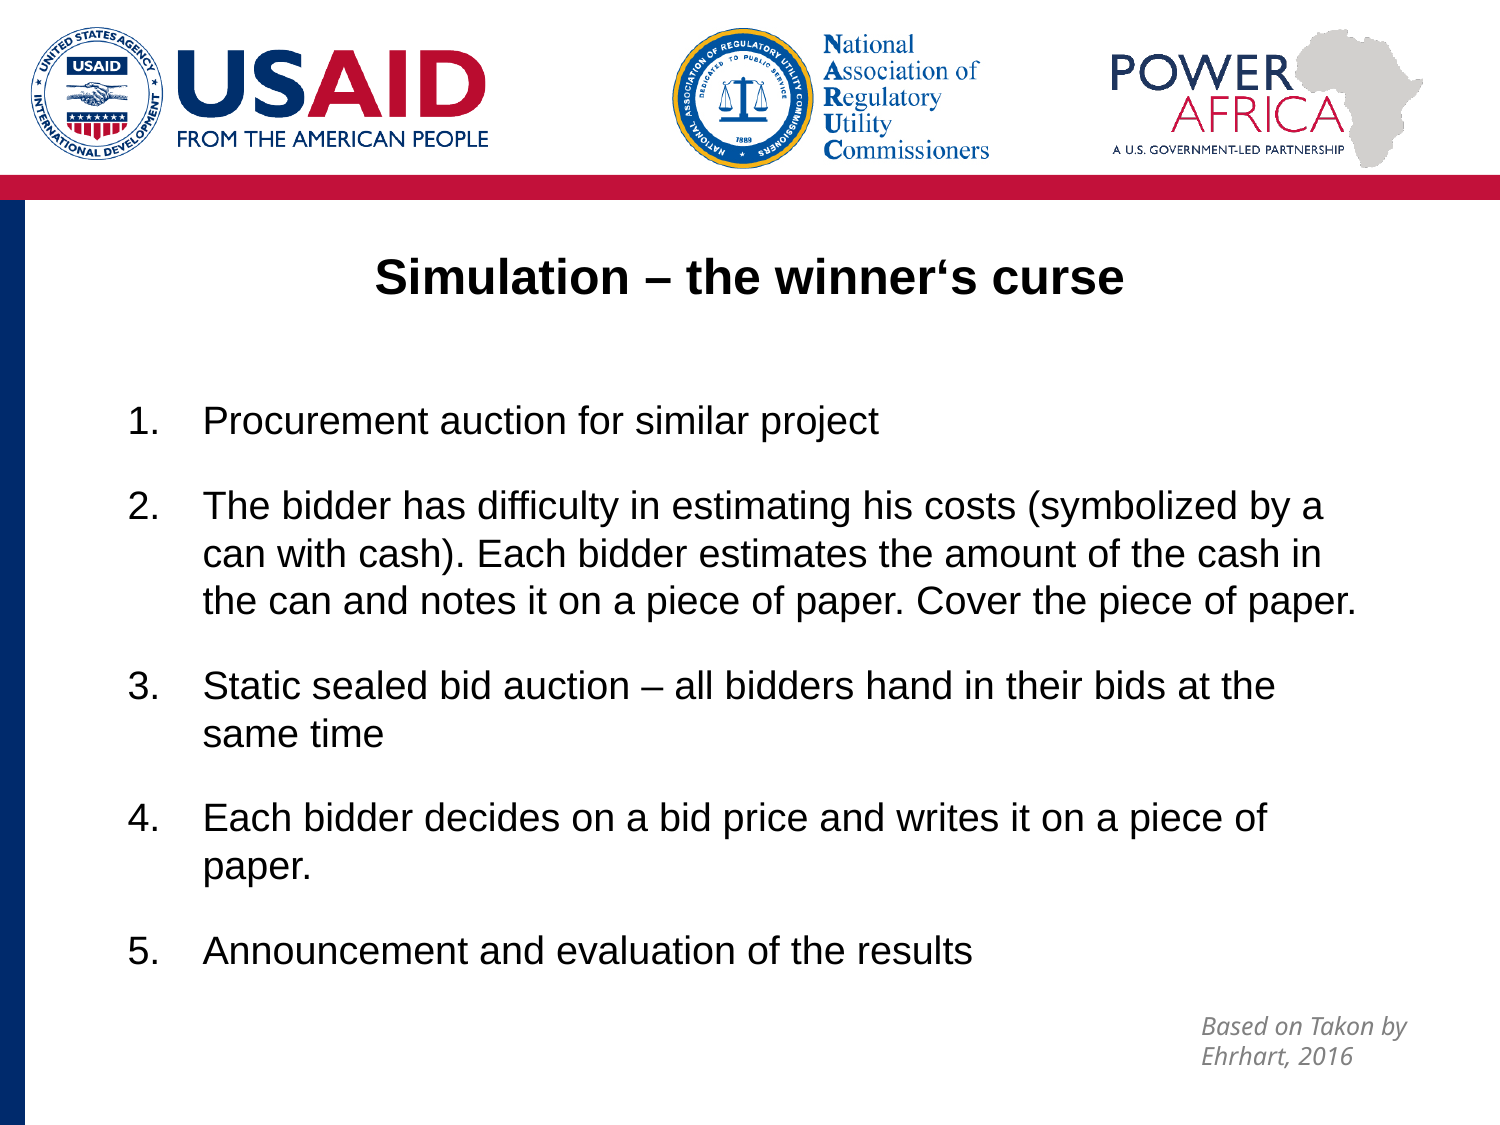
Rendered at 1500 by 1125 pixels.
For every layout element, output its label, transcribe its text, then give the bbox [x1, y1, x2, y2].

picture [672, 27, 990, 169]
picture [1112, 29, 1423, 168]
picture [0, 0, 550, 213]
list Procurement auction for similar project The bidder has difficulty in estimating his costs (symbolized by a can with cash). Each bidder estimates the amount of the cash in the can and notes it on a piece of paper. Cover the piece of paper. Static sealed bid auction – all bidders hand in their bids at the same time Each bidder decides on a bid price and writes it on a piece of paper. Announcement and evaluation of the results [112, 387, 1388, 950]
text_box Based on Takon by Ehrhart, 2016 [1172, 1003, 1475, 1078]
title Simulation – the winner‘s curse [112, 237, 1388, 313]
